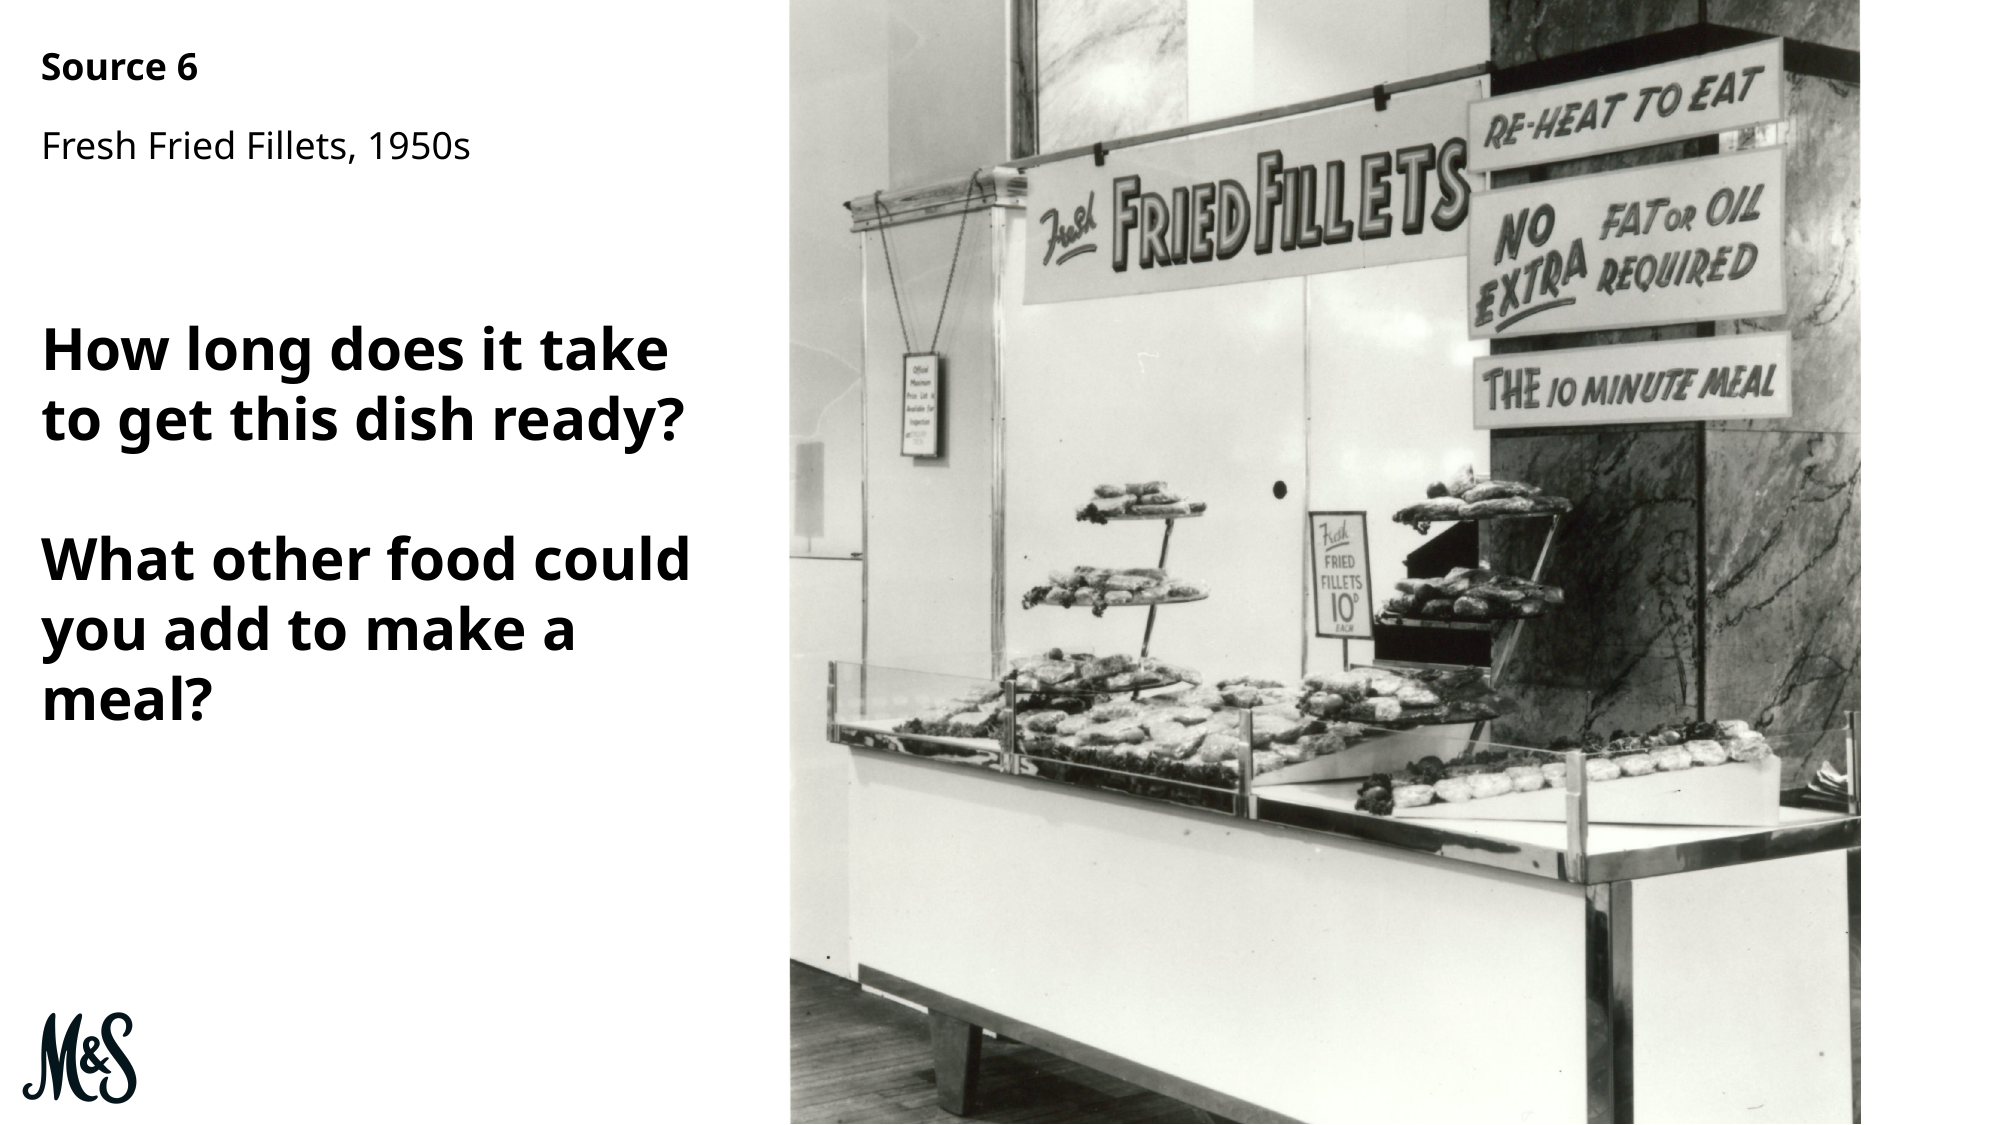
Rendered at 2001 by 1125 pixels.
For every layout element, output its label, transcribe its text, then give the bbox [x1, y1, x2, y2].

text_box Source 6 [26, 35, 244, 96]
text_box How long does it take to get this dish ready? What other food could you add to make a meal? [26, 304, 747, 740]
text_box Fresh Fried Fillets, 1950s [26, 114, 789, 175]
picture [789, 0, 1861, 1124]
picture [19, 1009, 140, 1107]
